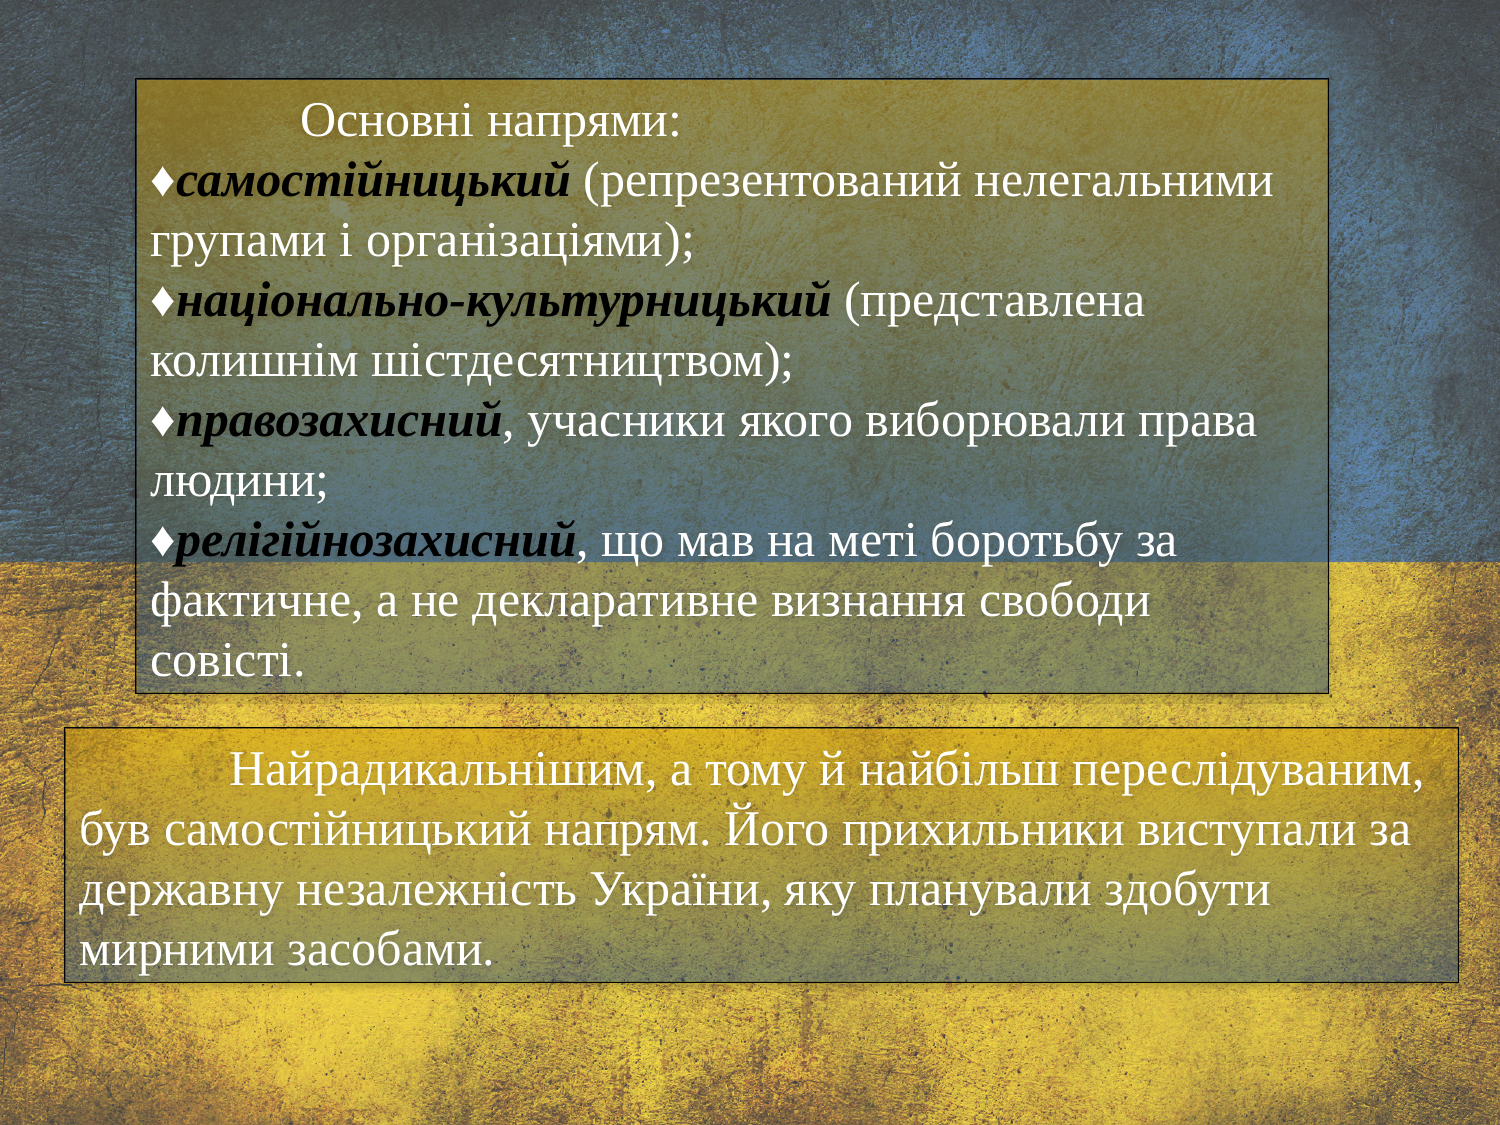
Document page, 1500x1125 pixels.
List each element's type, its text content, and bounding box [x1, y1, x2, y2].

text_box Основні напрями: ♦самостійницький (репрезентований нелегальними групами і організаціями); ♦національно-культурницький (представлена колишнім шістдесятництвом); ♦правозахисний, учасники якого виборювали права людини; ♦релігійнозахисний, що мав на меті бороть­бу за фактичне, а не декларативне визнання свободи совісті. [135, 78, 1329, 694]
text_box Найрадикальнішим, а тому й найбільш переслідуваним, був самостійницький напрям. Його прихильники виступали за державну незалежність України, яку планували здобути мирними засобами. [64, 727, 1459, 983]
